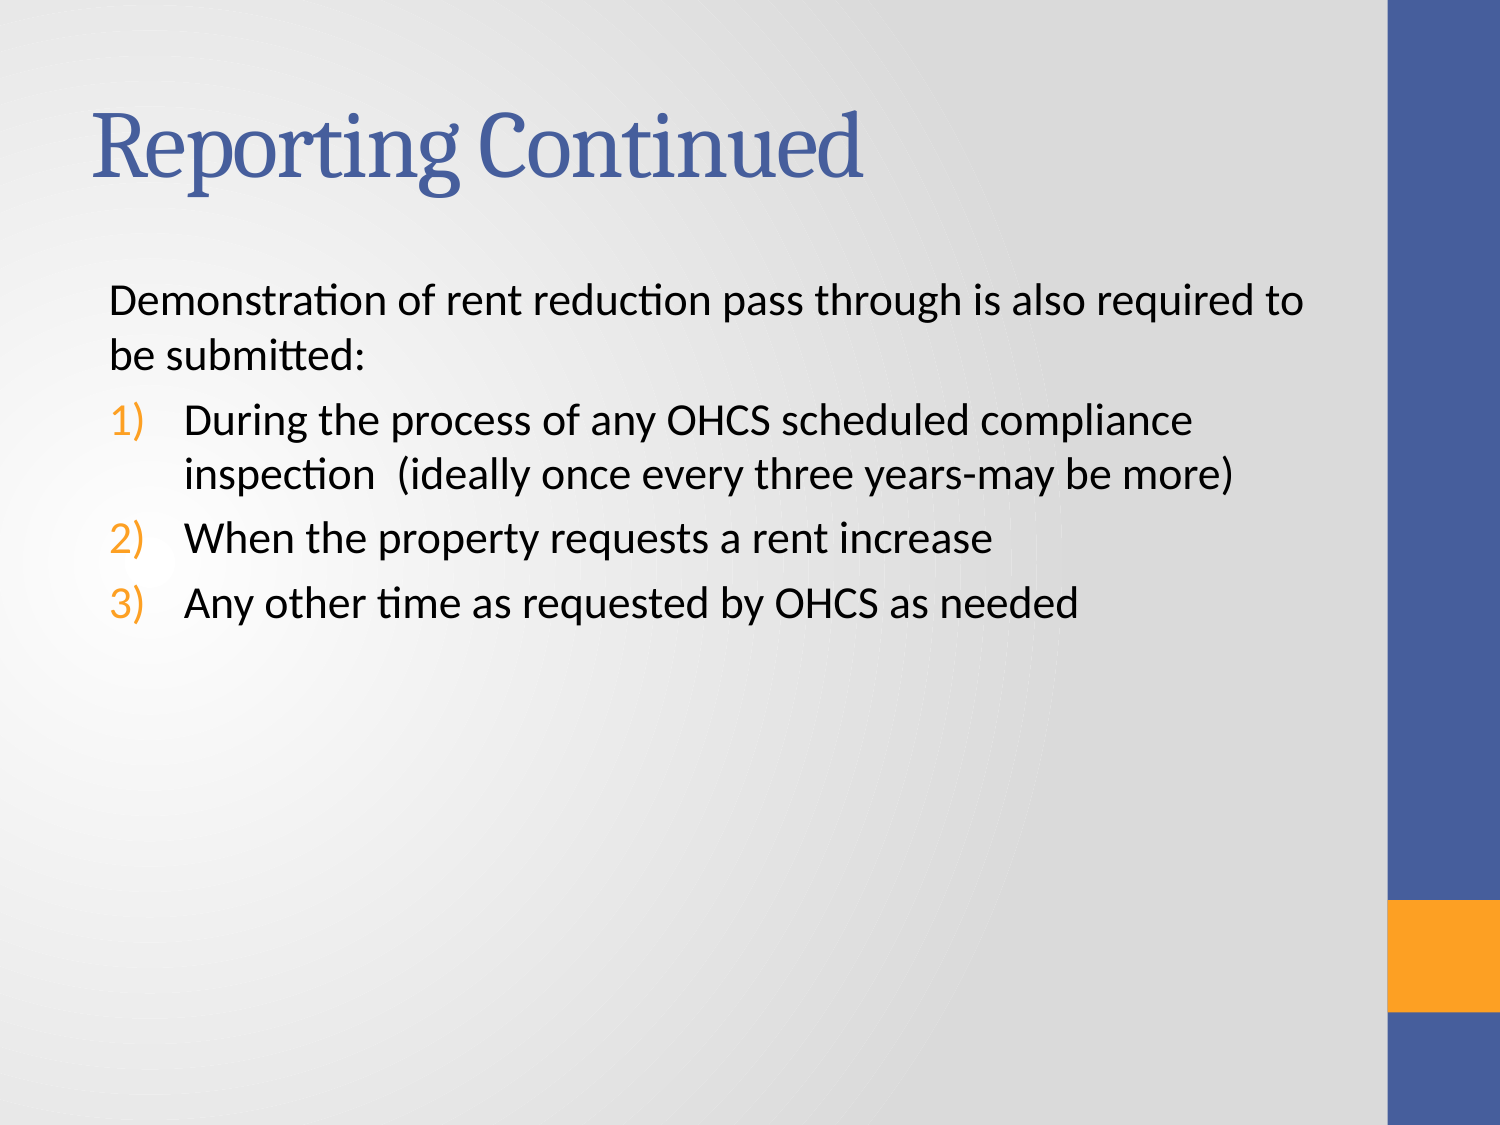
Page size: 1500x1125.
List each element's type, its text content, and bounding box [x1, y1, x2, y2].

list Demonstration of rent reduction pass through is also required to be submitted: During the process of any OHCS scheduled compliance inspection (ideally once every three years-may be more) When the property requests a rent increase Any other time as requested by OHCS as needed [75, 262, 1325, 1050]
title Reporting Continued [75, 45, 1325, 233]
